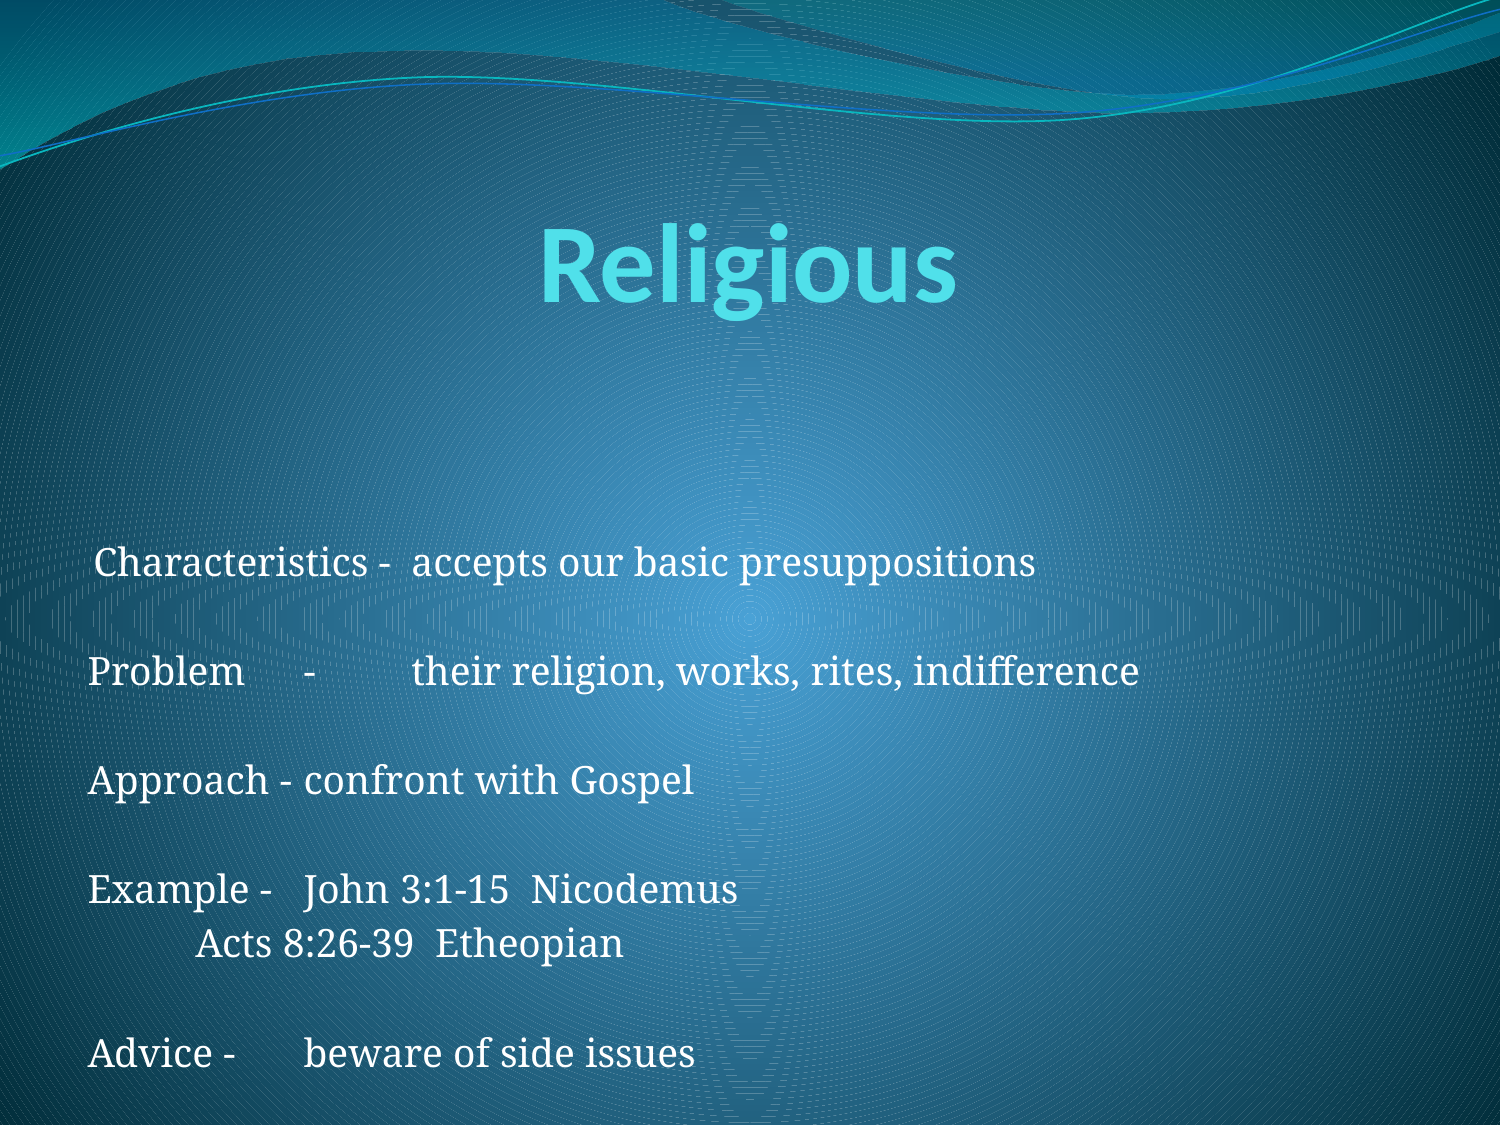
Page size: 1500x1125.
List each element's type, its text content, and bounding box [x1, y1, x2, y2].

title Religious [99, 137, 1400, 325]
subtitle Characteristics - accepts our basic presuppositions Problem - their religion, works, rites, indifference Approach - confront with Gospel Example - John 3:1-15 Nicodemus Acts 8:26-39 Etheopian Advice - beware of side issues [87, 529, 1413, 1088]
